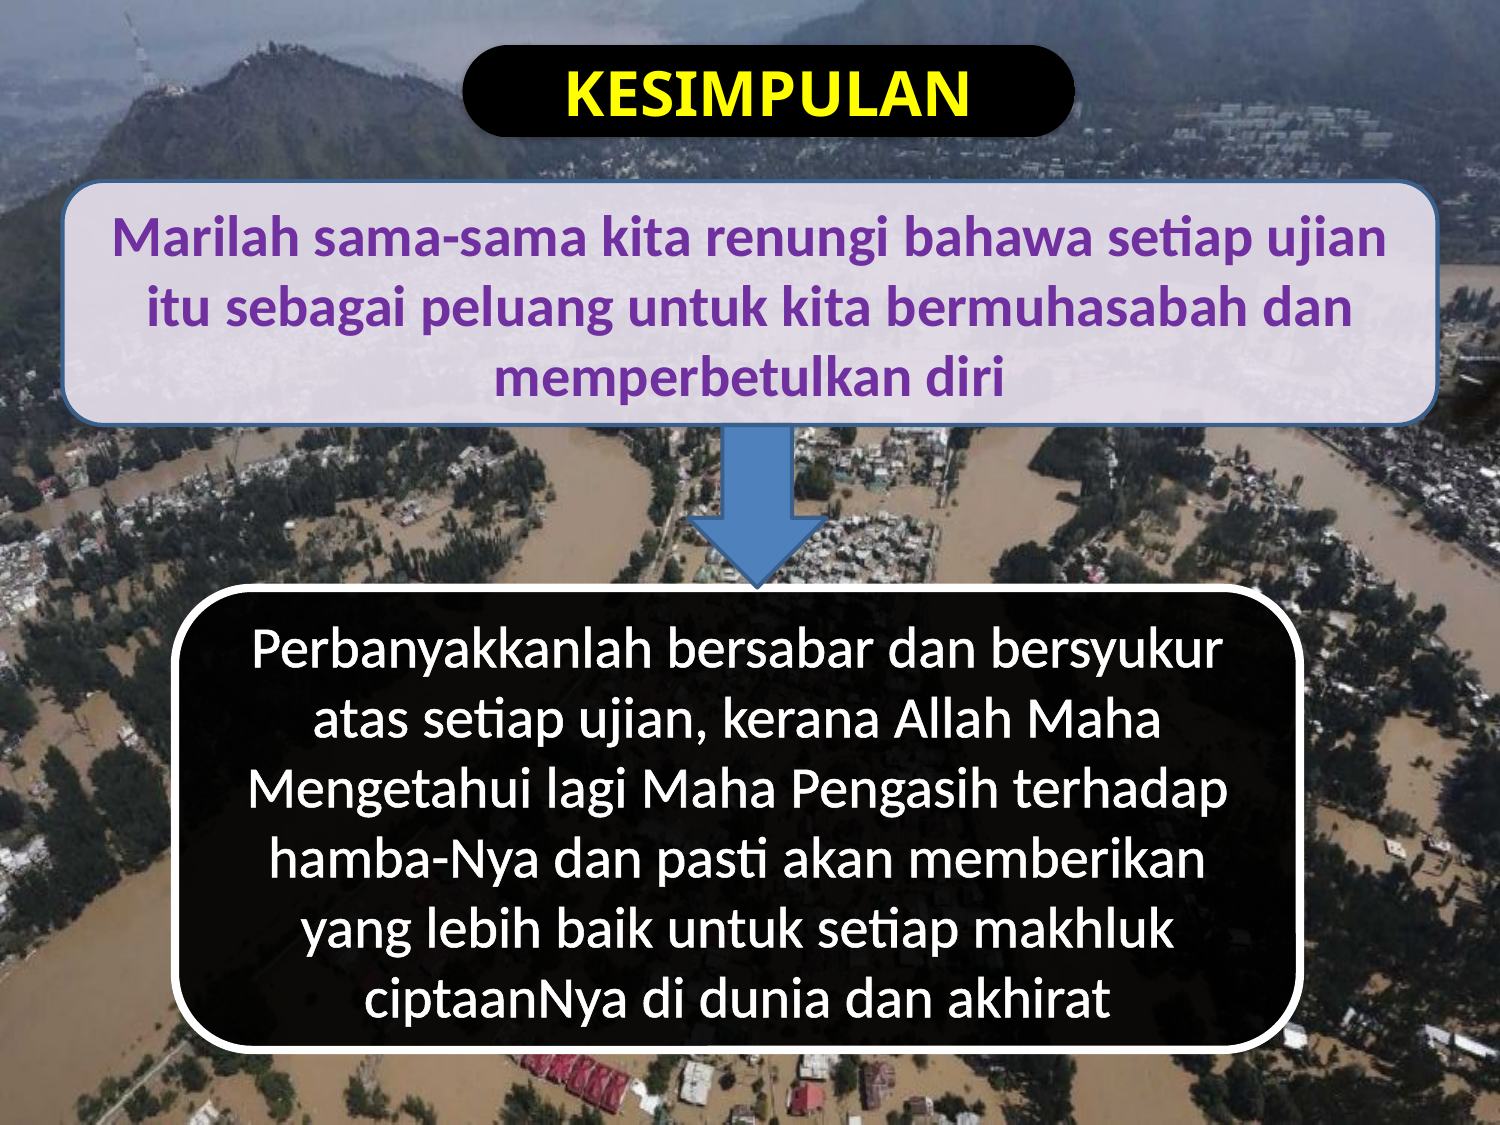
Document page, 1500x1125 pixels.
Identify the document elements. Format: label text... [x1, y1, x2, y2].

text_box KESIMPULAN [462, 44, 1075, 138]
text_box Perbanyakkanlah bersabar dan bersyukur atas setiap ujian, kerana Allah Maha Mengetahui lagi Maha Pengasih terhadap hamba-Nya dan pasti akan memberikan yang lebih baik untuk setiap makhluk ciptaanNya di dunia dan akhirat [172, 585, 1303, 1053]
text_box Marilah sama-sama kita renungi bahawa setiap ujian itu sebagai peluang untuk kita bermuhasabah dan memperbetulkan diri [60, 178, 1440, 428]
picture [0, 0, 1500, 1125]
text_box [685, 422, 829, 590]
